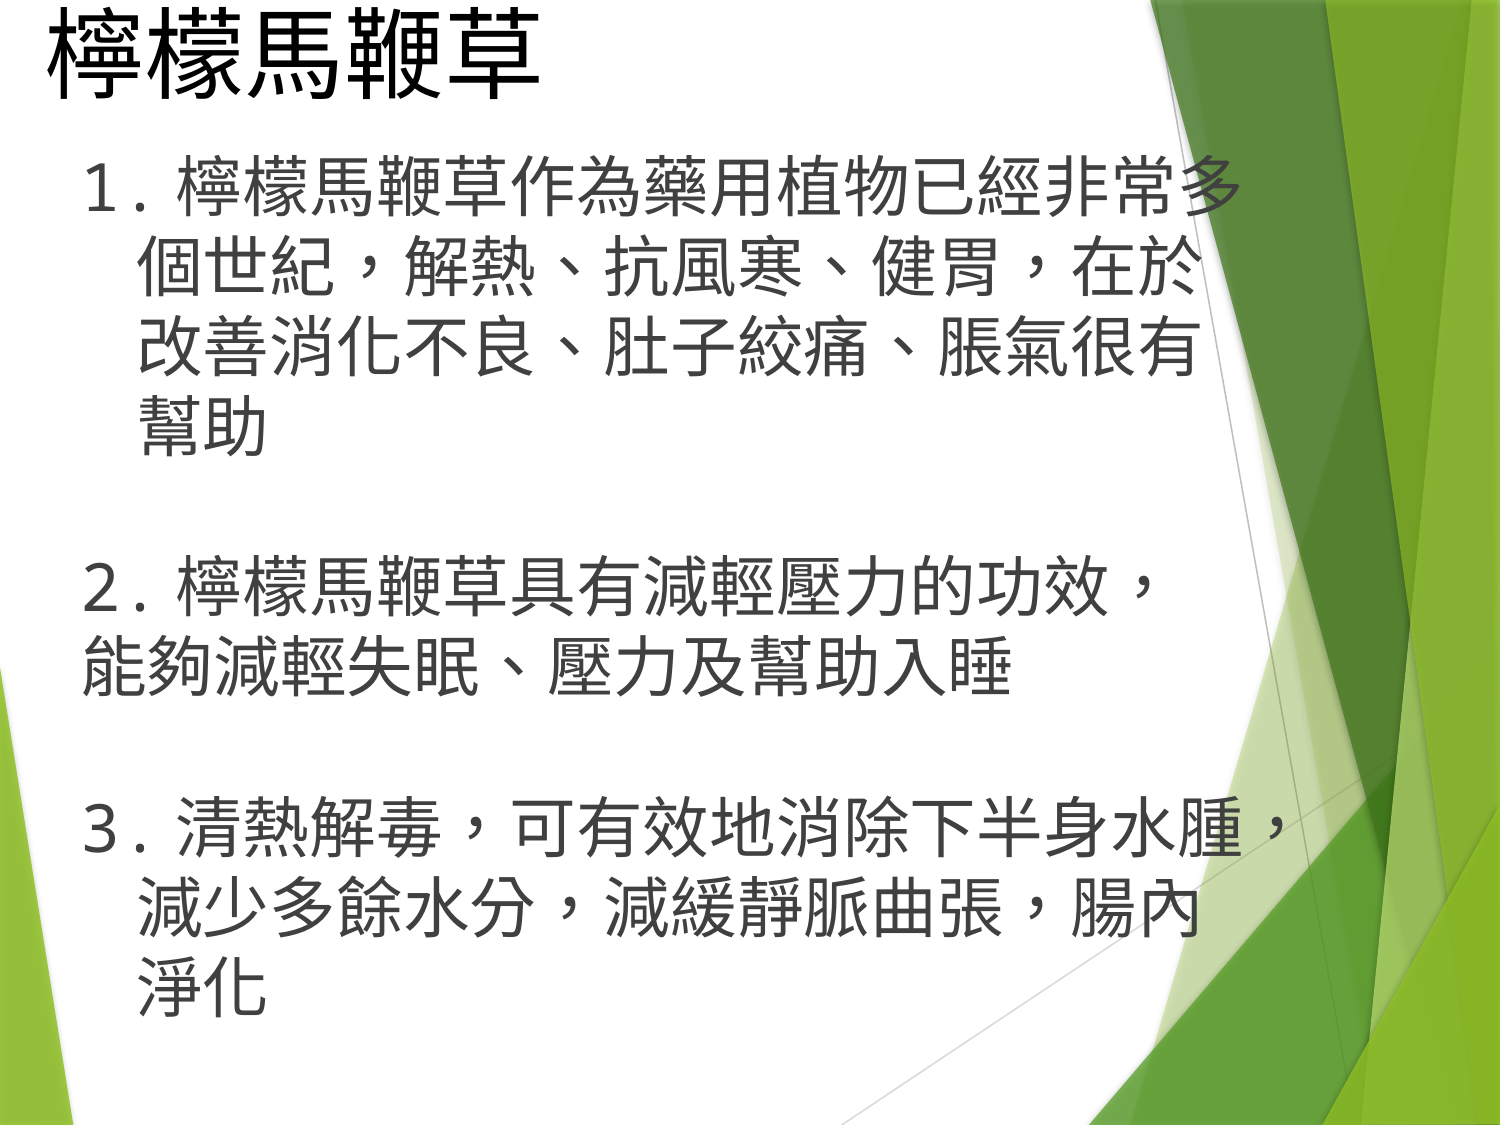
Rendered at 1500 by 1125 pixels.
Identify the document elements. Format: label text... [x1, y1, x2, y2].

list 1.檸檬馬鞭草作為藥用植物已經非常多個世紀，解熱、抗風寒、健胃，在於改善消化不良、肚子絞痛、脹氣很有幫助 2.檸檬馬鞭草具有減輕壓力的功效， 能夠減輕失眠、壓力及幫助入睡 3.清熱解毒，可有效地消除下半身水腫，減少多餘水分，減緩靜脈曲張，腸內淨化 [64, 137, 1270, 1037]
title 檸檬馬鞭草 [29, 0, 1388, 204]
